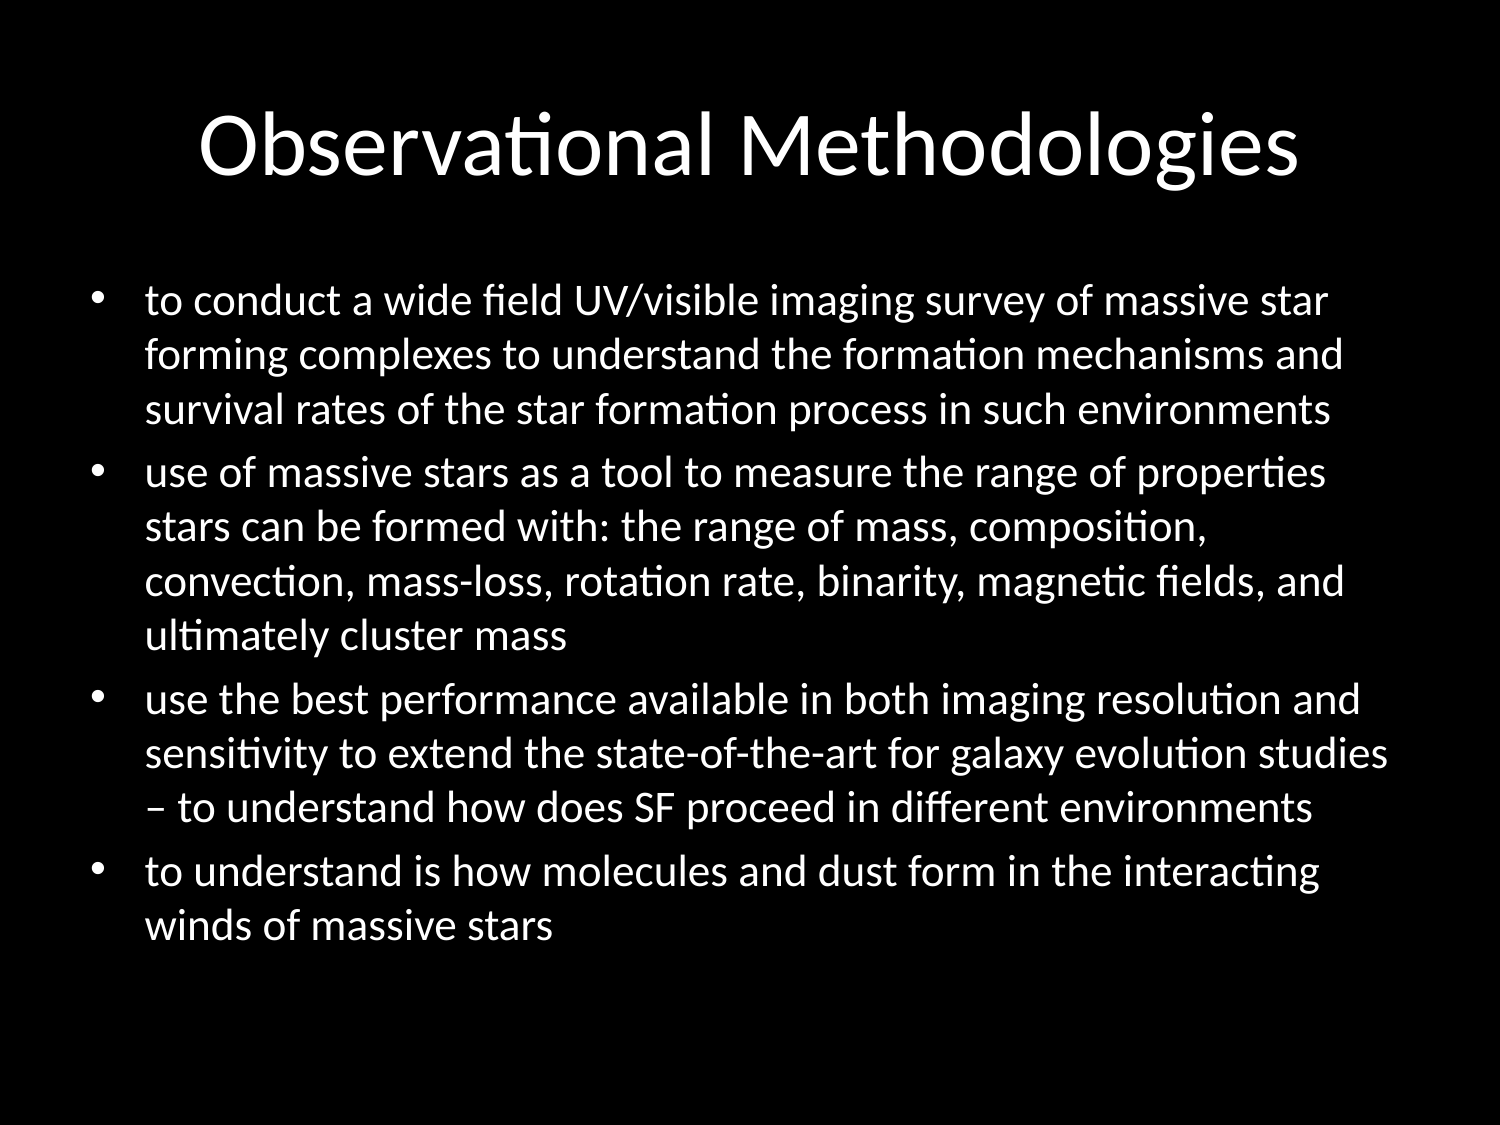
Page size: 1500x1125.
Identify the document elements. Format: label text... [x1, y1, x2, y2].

list to conduct a wide field UV/visible imaging survey of massive star forming complexes to understand the formation mechanisms and survival rates of the star formation process in such environments use of massive stars as a tool to measure the range of properties stars can be formed with: the range of mass, composition, convection, mass-loss, rotation rate, binarity, magnetic fields, and ultimately cluster mass use the best performance available in both imaging resolution and sensitivity to extend the state-of-the-art for galaxy evolution studies – to understand how does SF proceed in different environments to understand is how molecules and dust form in the interacting winds of massive stars [75, 262, 1425, 1005]
title Observational Methodologies [75, 45, 1425, 233]
